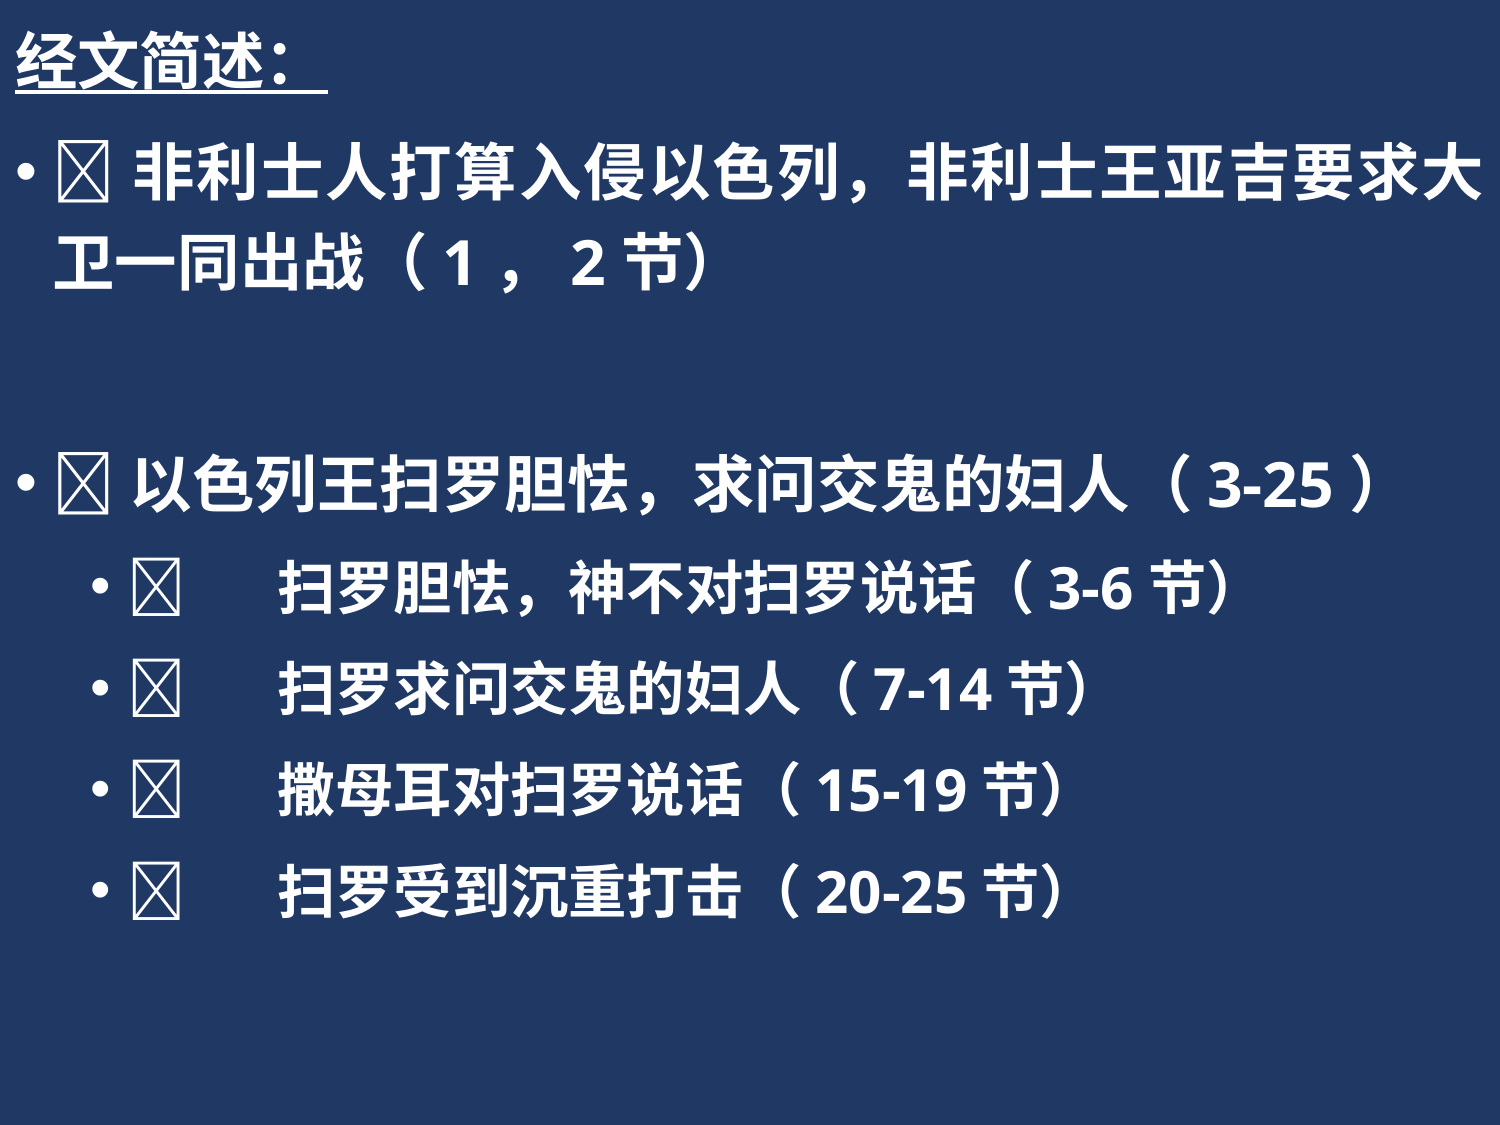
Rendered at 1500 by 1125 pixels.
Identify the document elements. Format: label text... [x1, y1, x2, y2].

list 经文简述： 非利士人打算入侵以色列，非利士王亚吉要求大卫一同出战（1，2节） 以色列王扫罗胆怯，求问交鬼的妇人（3-25）  扫罗胆怯，神不对扫罗说话（3-6节）  扫罗求问交鬼的妇人（7-14节）  撒母耳对扫罗说话（15-19节）  扫罗受到沉重打击（20-25节） [0, 0, 1500, 1125]
